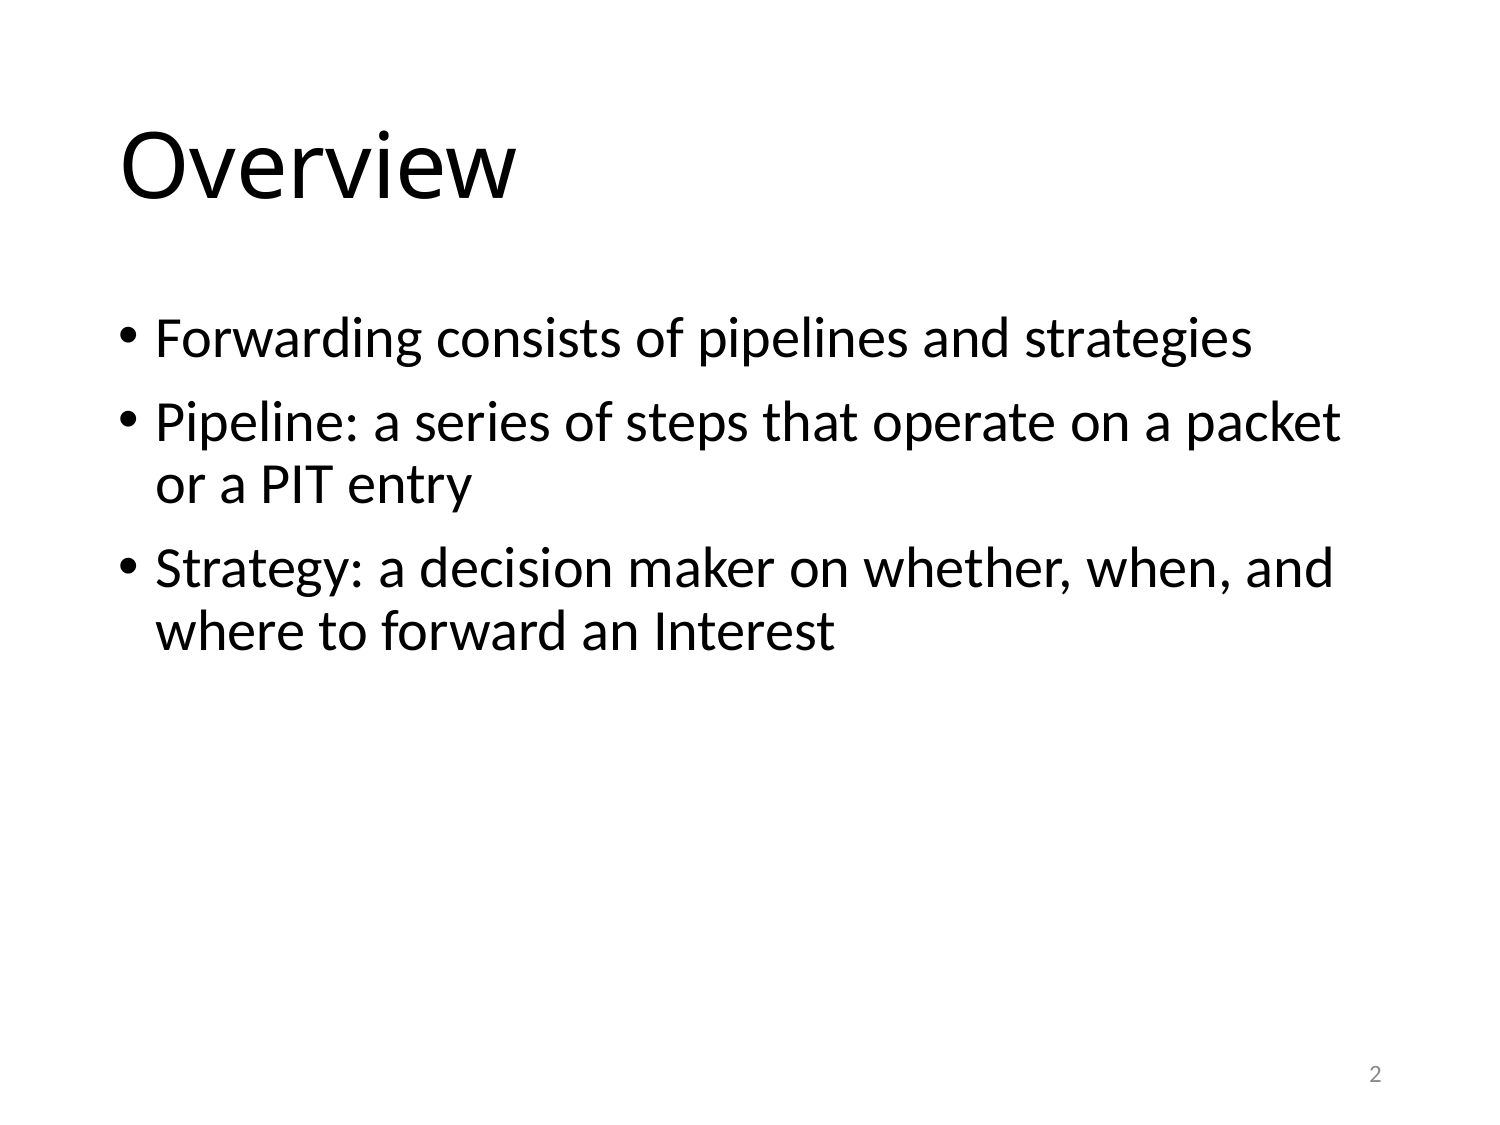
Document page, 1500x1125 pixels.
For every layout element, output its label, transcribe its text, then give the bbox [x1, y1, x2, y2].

list Forwarding consists of pipelines and strategies Pipeline: a series of steps that operate on a packet or a PIT entry Strategy: a decision maker on whether, when, and where to forward an Interest [103, 299, 1397, 1014]
slide_number 2 [1059, 1042, 1397, 1103]
title Overview [103, 59, 1397, 278]
